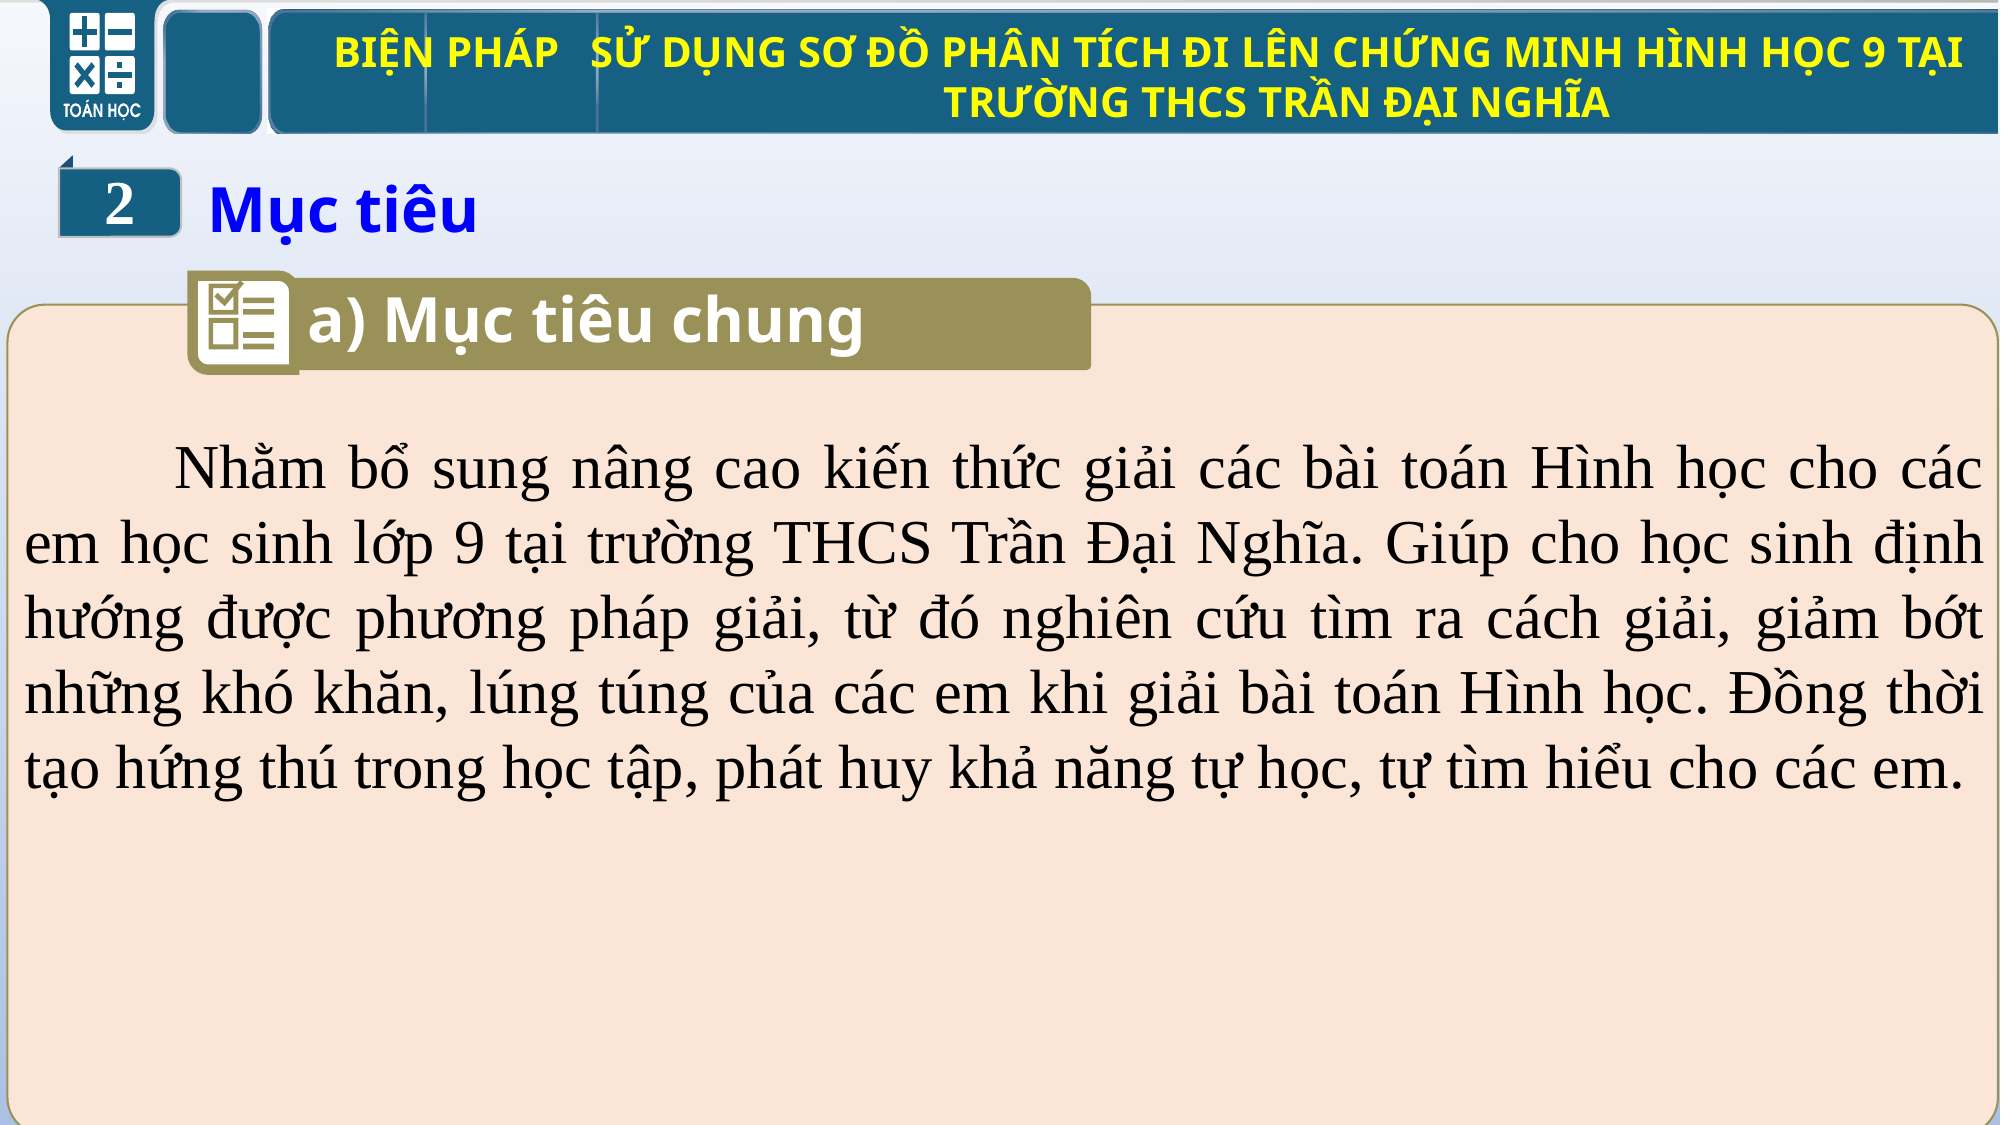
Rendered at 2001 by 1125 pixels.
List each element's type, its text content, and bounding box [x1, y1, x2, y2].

text_box Nhằm bổ sung nâng cao kiến thức giải các bài toán Hình học cho các em học sinh lớp 9 tại trường THCS Trần Đại Nghĩa. Giúp cho học sinh định hướng được phương pháp giải, từ đó nghiên cứu tìm ra cách giải, giảm bớt những khó khăn, lúng túng của các em khi giải bài toán Hình học. Đồng thời tạo hứng thú trong học tập, phát huy khả năng tự học, tự tìm hiểu cho các em. [9, 418, 2000, 809]
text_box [192, 272, 1092, 370]
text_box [58, 154, 1362, 254]
picture [0, 0, 1998, 135]
text_box [6, 303, 1999, 1125]
